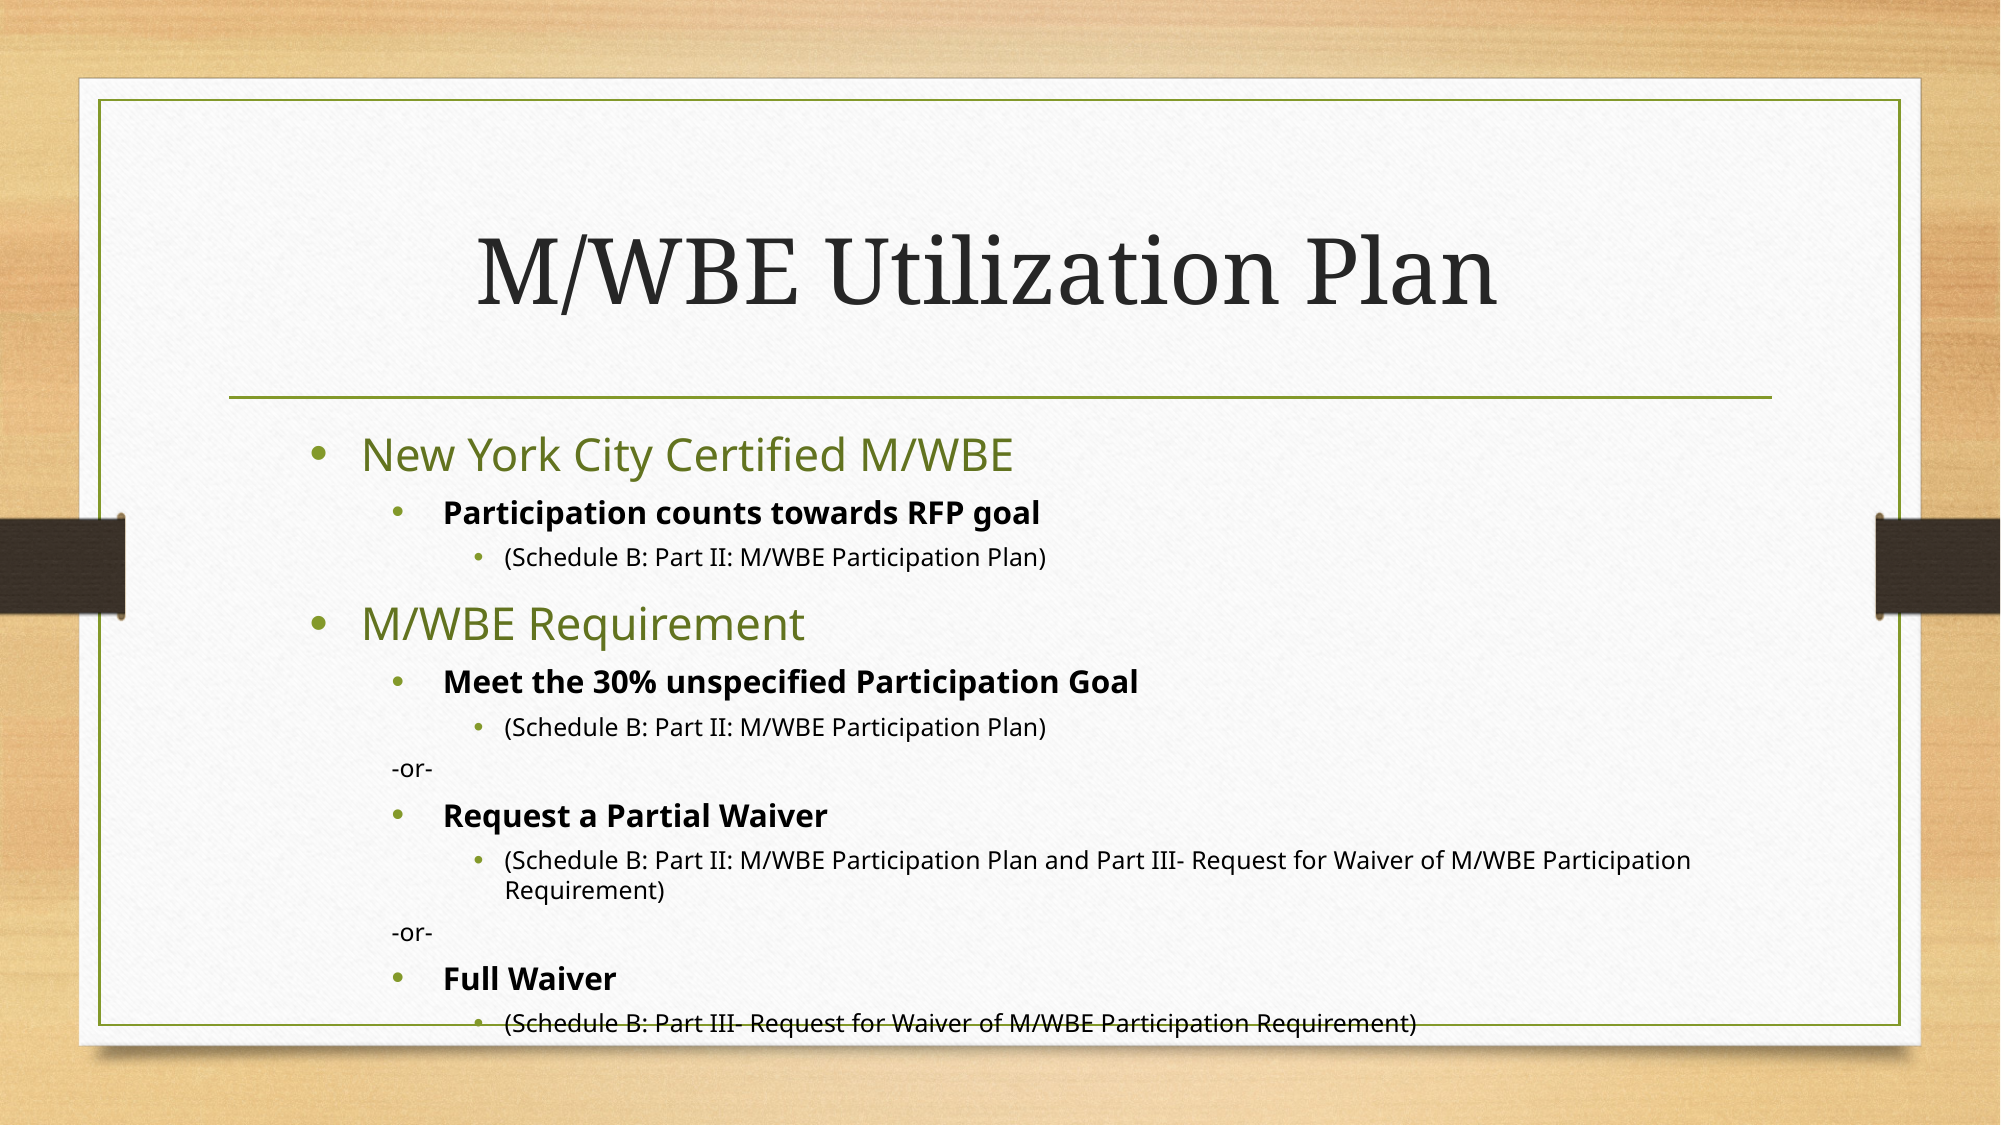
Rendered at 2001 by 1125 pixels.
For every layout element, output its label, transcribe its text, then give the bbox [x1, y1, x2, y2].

title M/WBE Utilization Plan [212, 161, 1788, 375]
picture [0, 0, 2001, 1125]
list New York City Certified M/WBE Participation counts towards RFP goal (Schedule B: Part II: M/WBE Participation Plan) M/WBE Requirement Meet the 30% unspecified Participation Goal (Schedule B: Part II: M/WBE Participation Plan) -or- Request a Partial Waiver (Schedule B: Part II: M/WBE Participation Plan and Part III- Request for Waiver of M/WBE Participation Requirement) -or- Full Waiver (Schedule B: Part III- Request for Waiver of M/WBE Participation Requirement) [212, 418, 1788, 1049]
